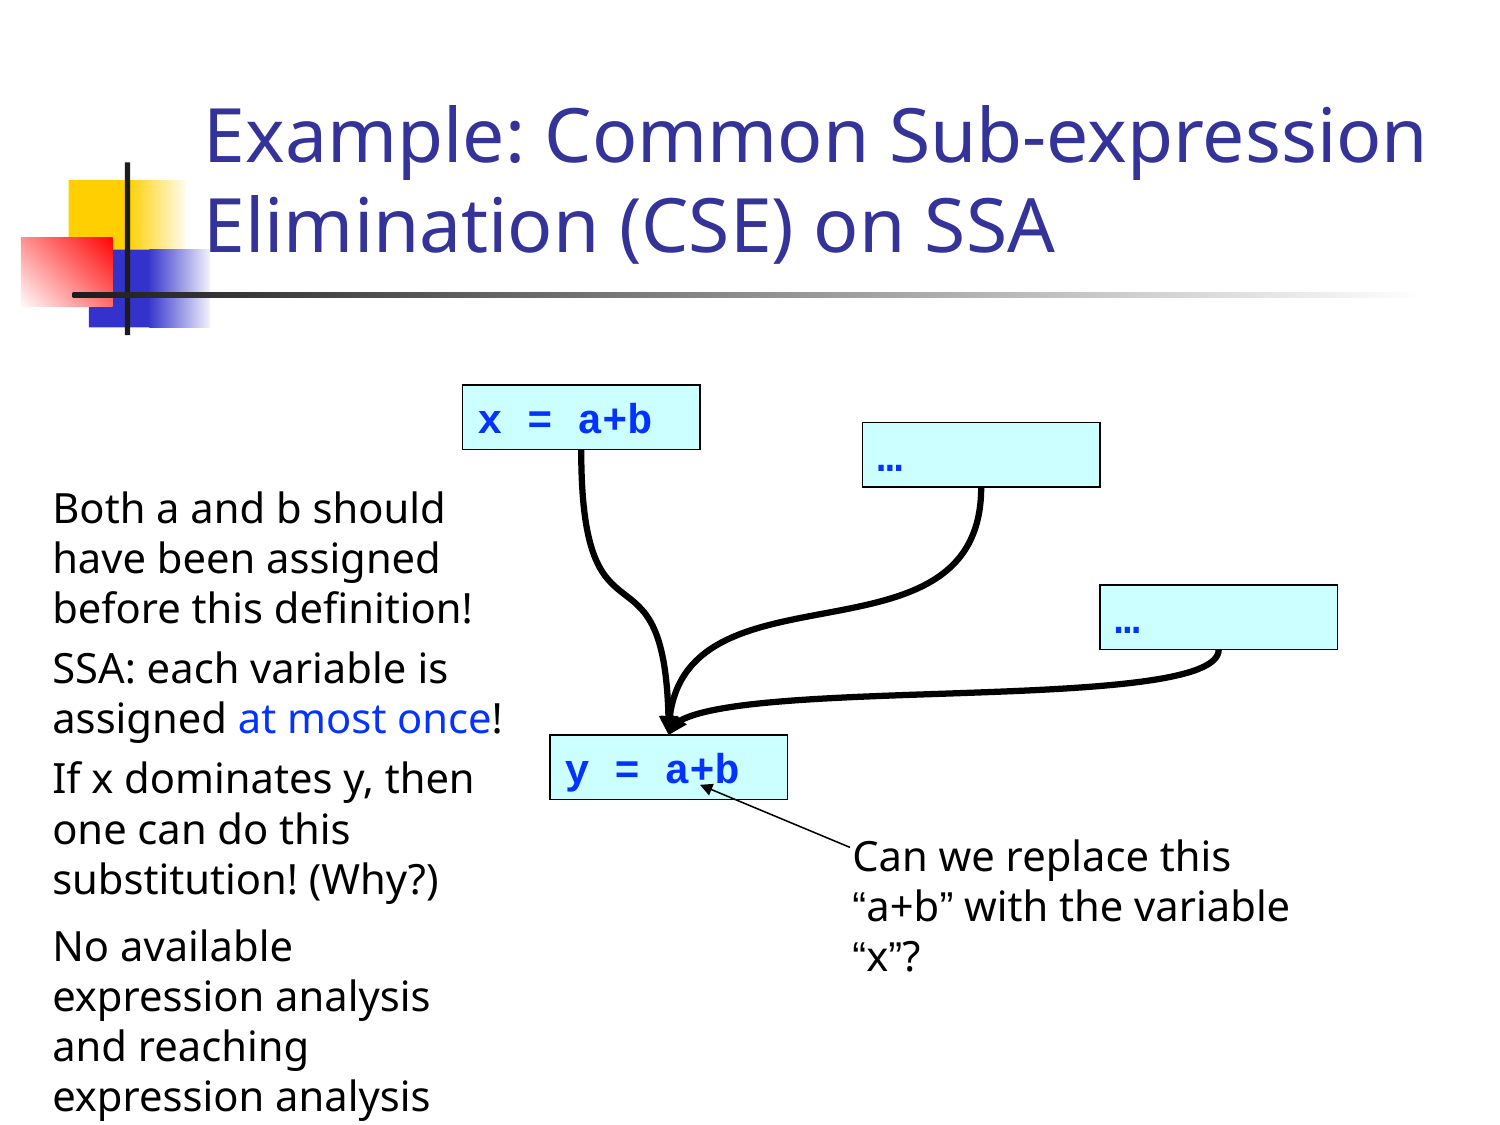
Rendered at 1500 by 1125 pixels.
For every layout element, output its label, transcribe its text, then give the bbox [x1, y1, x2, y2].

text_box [701, 455, 896, 769]
text_box [699, 783, 851, 848]
text_box y = a+b [549, 734, 788, 800]
text_box Can we replace this “a+b” with the variable “x”? [837, 822, 1325, 988]
title Example: Common Sub-expression Elimination (CSE) on SSA [188, 35, 1468, 275]
text_box No available expression analysis and reaching expression analysis required! [37, 912, 525, 1125]
text_box … [990, 422, 1100, 488]
text_box … [862, 422, 897, 454]
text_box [482, 549, 696, 638]
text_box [901, 417, 986, 969]
text_box Both a and b should have been assigned before this definition! SSA: each variable is assigned at most once! If x dominates y, then one can do this substitution! (Why?) [37, 474, 525, 910]
text_box x = a+b [462, 384, 700, 450]
text_box … [1099, 584, 1338, 650]
